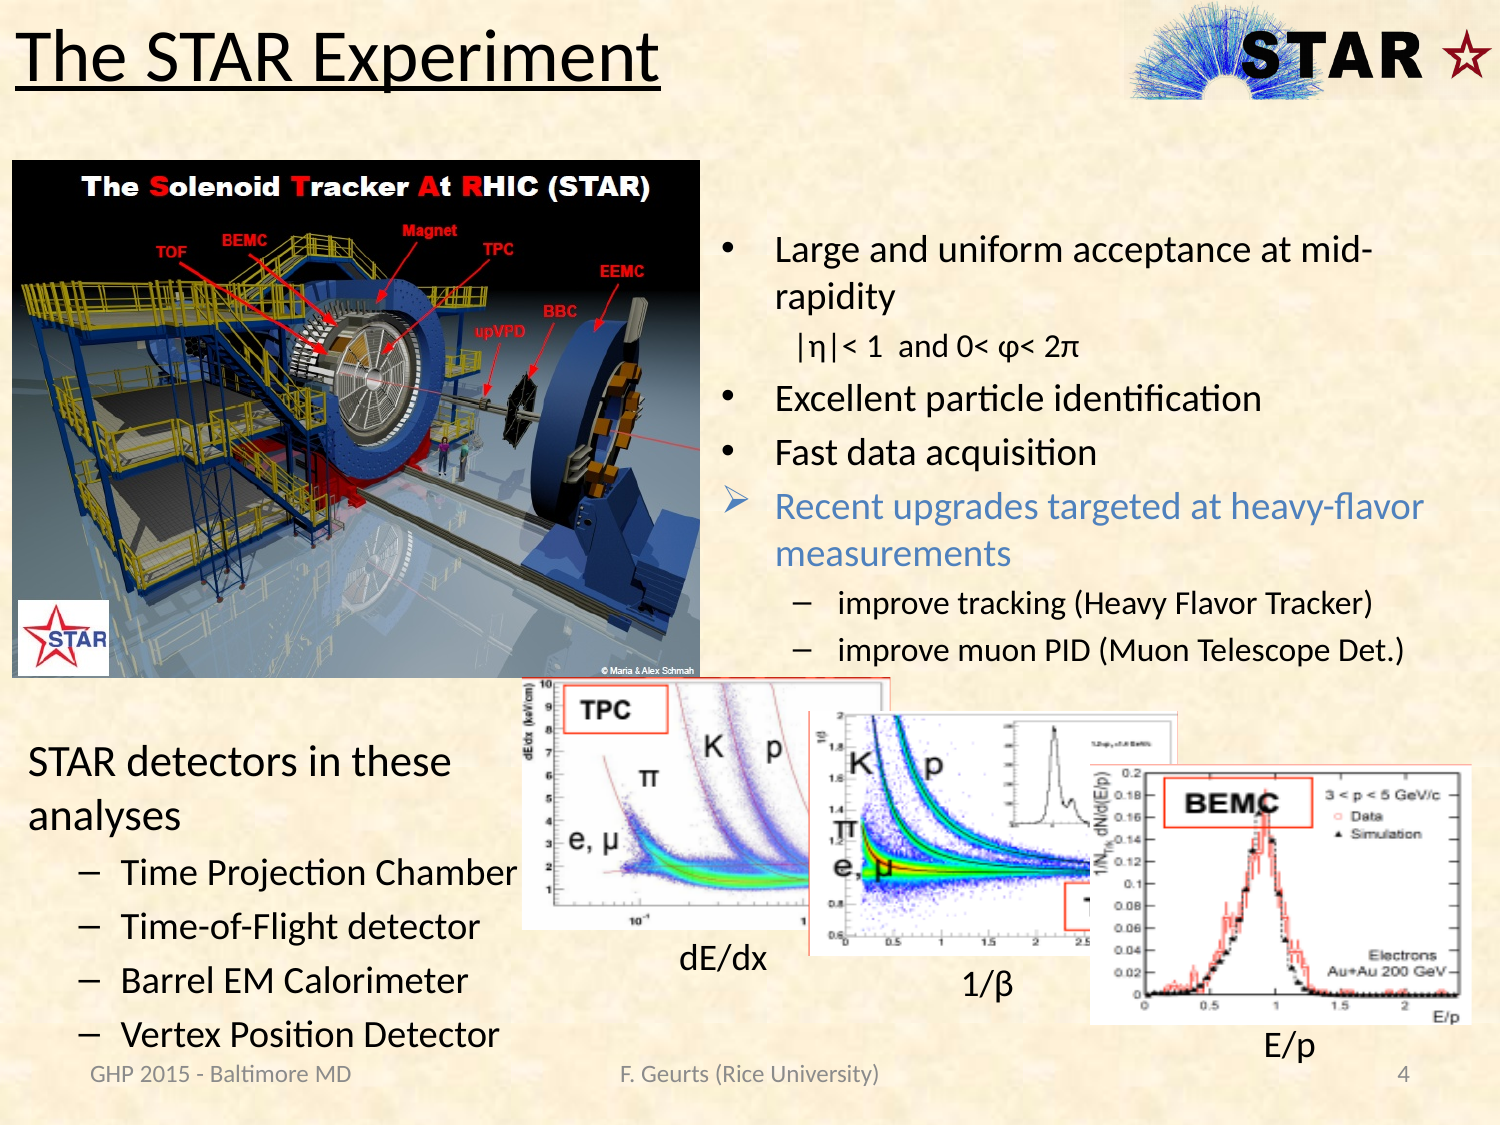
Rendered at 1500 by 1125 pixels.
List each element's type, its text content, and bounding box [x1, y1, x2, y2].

title The STAR Experiment [0, 0, 1125, 100]
slide_number GHP 2015 - Baltimore MD [75, 1042, 512, 1103]
text_box dE/dx [664, 938, 783, 986]
list Large and uniform acceptance at mid-rapidity |η|< 1 and 0< φ< 2π Excellent particle identification Fast data acquisition Recent upgrades targeted at heavy-flavor measurements improve tracking (Heavy Flavor Tracker) improve muon PID (Muon Telescope Det.) [706, 216, 1488, 681]
footer F. Geurts (Rice University) [512, 1042, 988, 1103]
text_box E/p [1248, 1033, 1331, 1073]
picture [0, 0, 1500, 1125]
list STAR detectors in these analyses Time Projection Chamber Time-of-Flight detector Barrel EM Calorimeter Vertex Position Detector [12, 724, 538, 1068]
slide_number 4 [1074, 1042, 1425, 1103]
text_box 1/β [945, 964, 1030, 1012]
